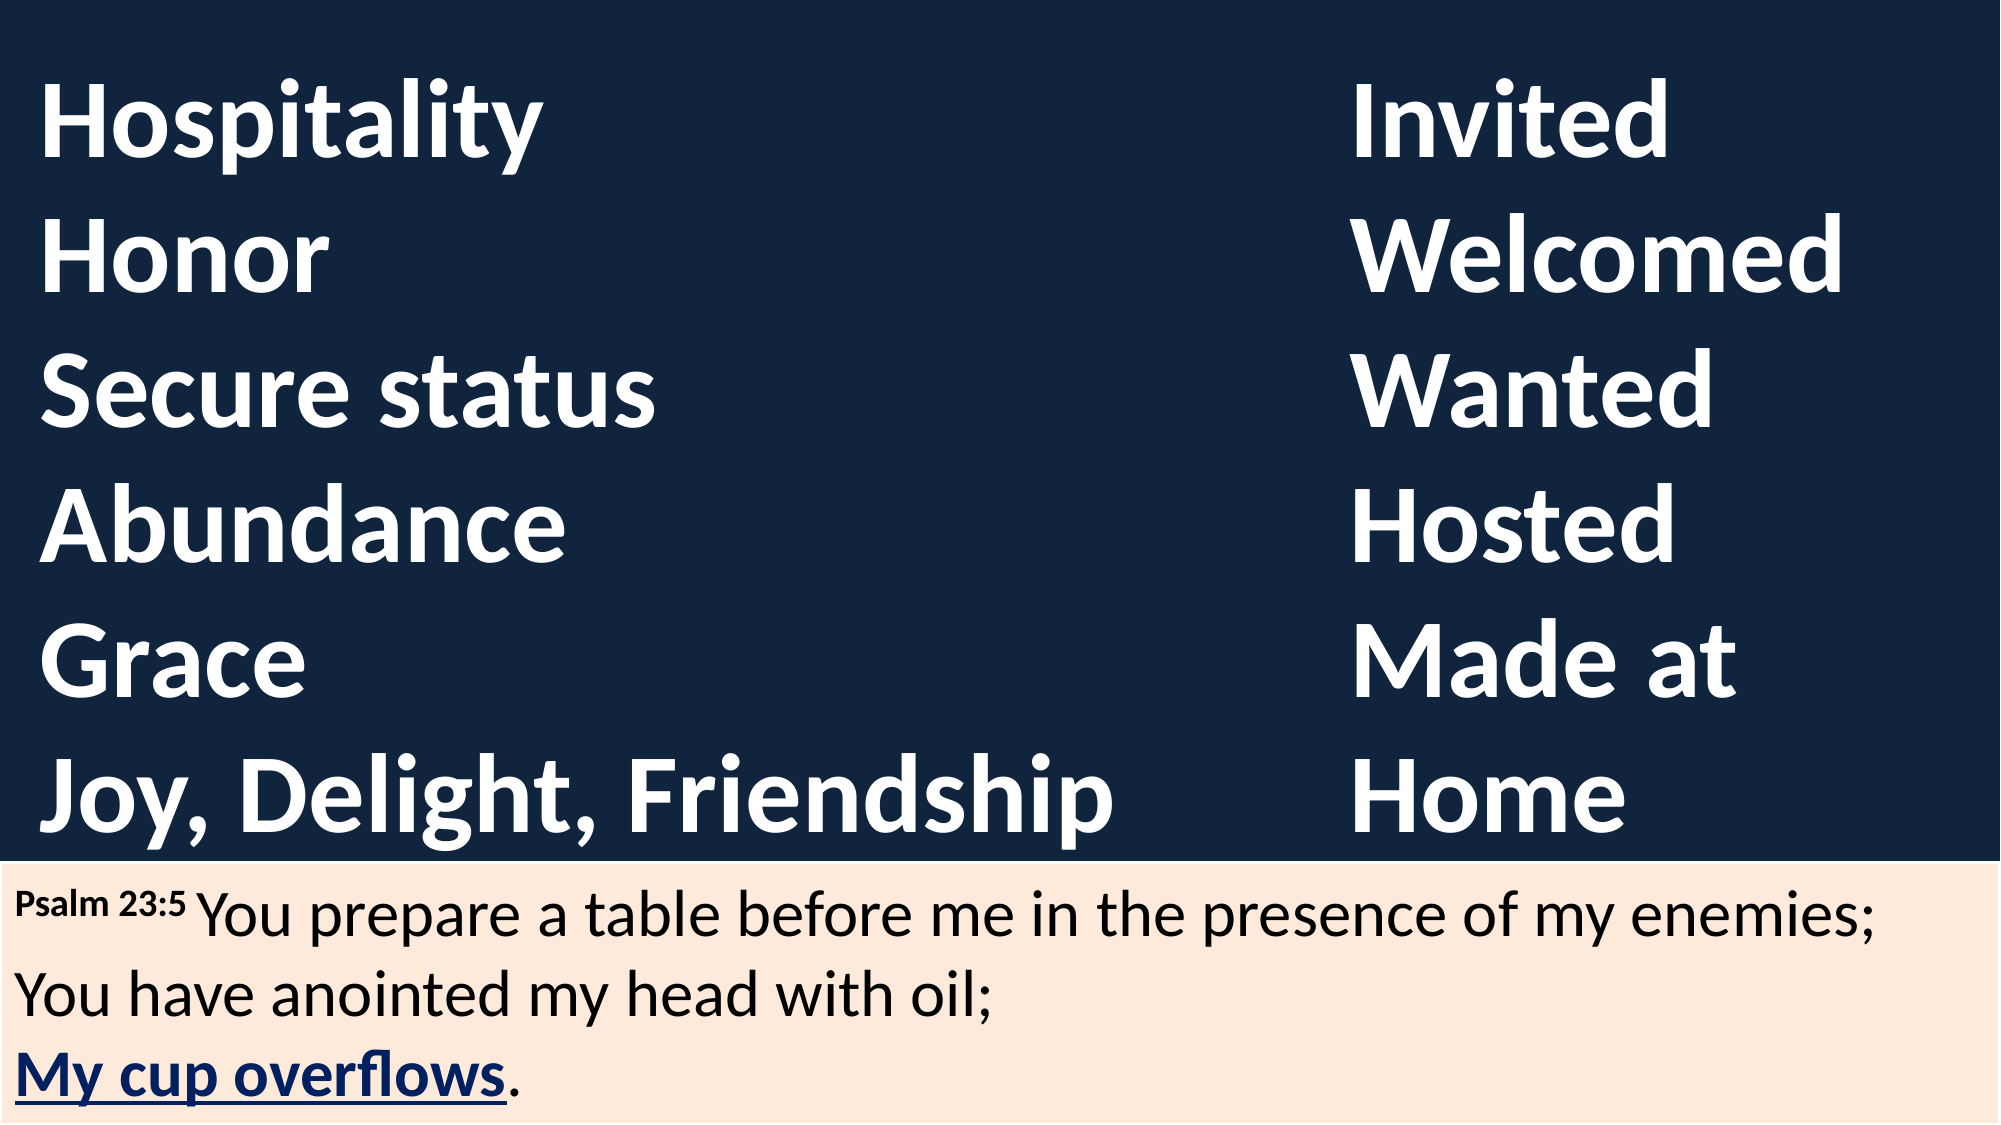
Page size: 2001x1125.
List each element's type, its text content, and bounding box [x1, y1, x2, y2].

text_box Invited Welcomed Wanted Hosted Made at Home [1334, 37, 1997, 863]
text_box Psalm 23:5 You prepare a table before me in the presence of my enemies; You have anointed my head with oil; My cup overflows. [0, 860, 2000, 1125]
text_box Hospitality Honor Secure status Abundance Grace Joy, Delight, Friendship [24, 37, 1163, 863]
